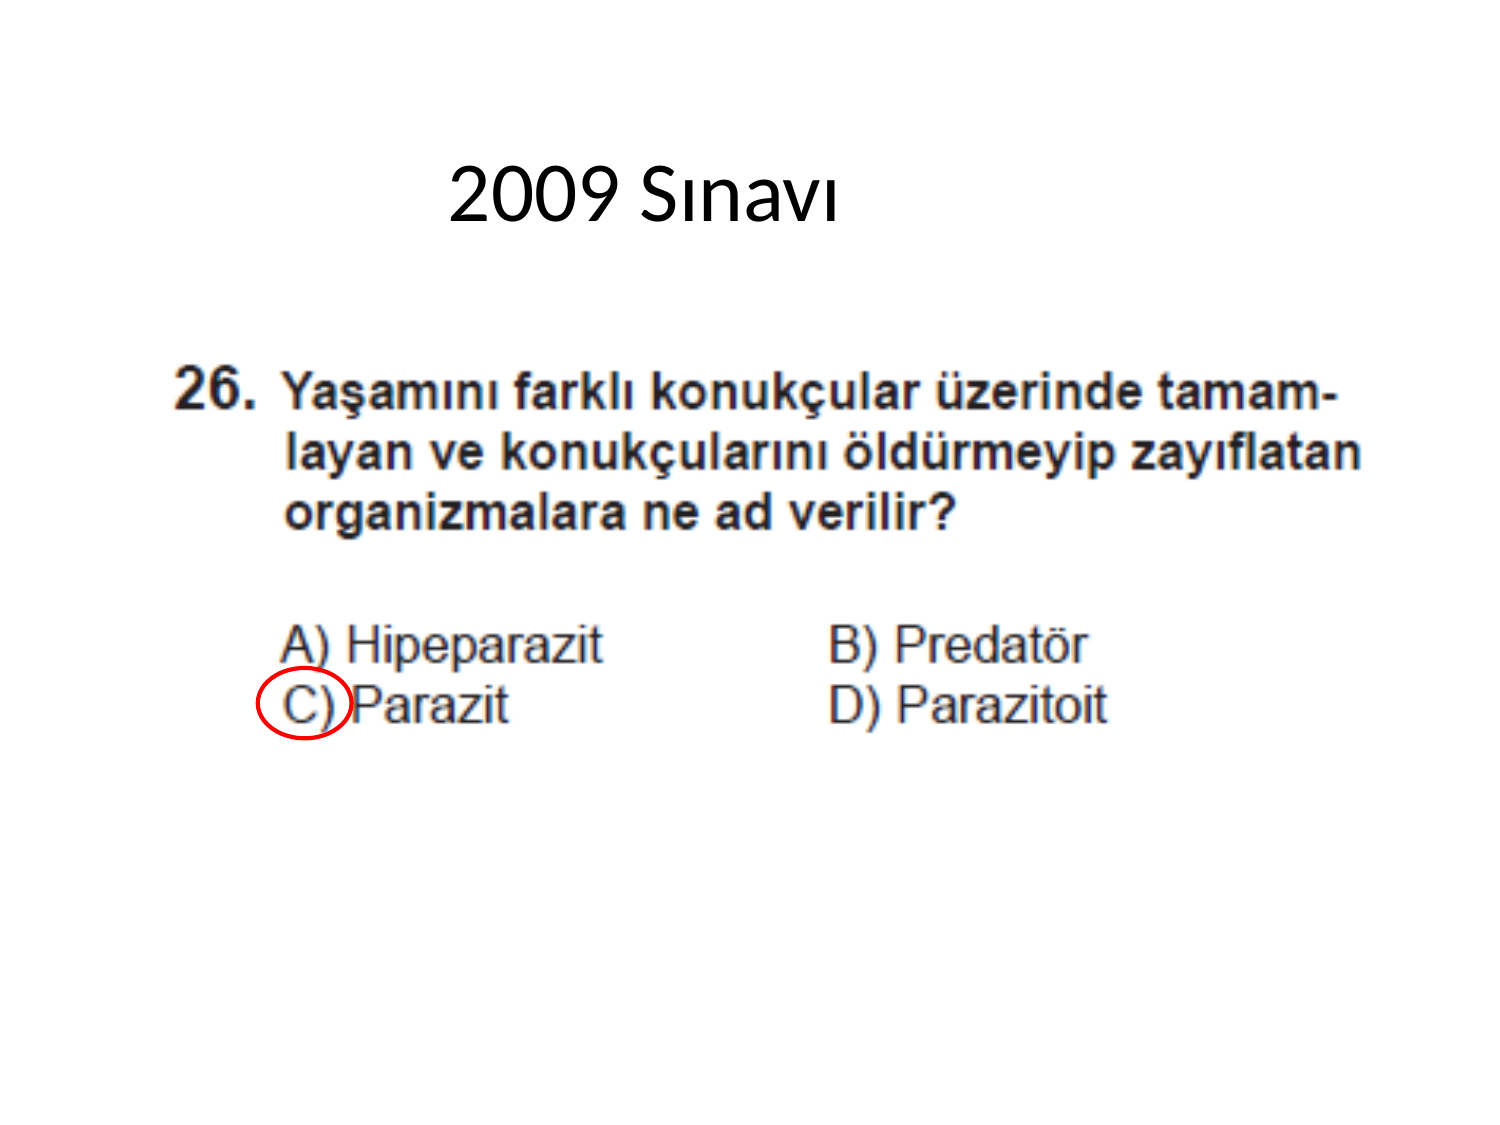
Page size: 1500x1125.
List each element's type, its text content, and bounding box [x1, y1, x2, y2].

picture [87, 327, 1413, 798]
text_box 2009 Sınavı [421, 128, 868, 247]
